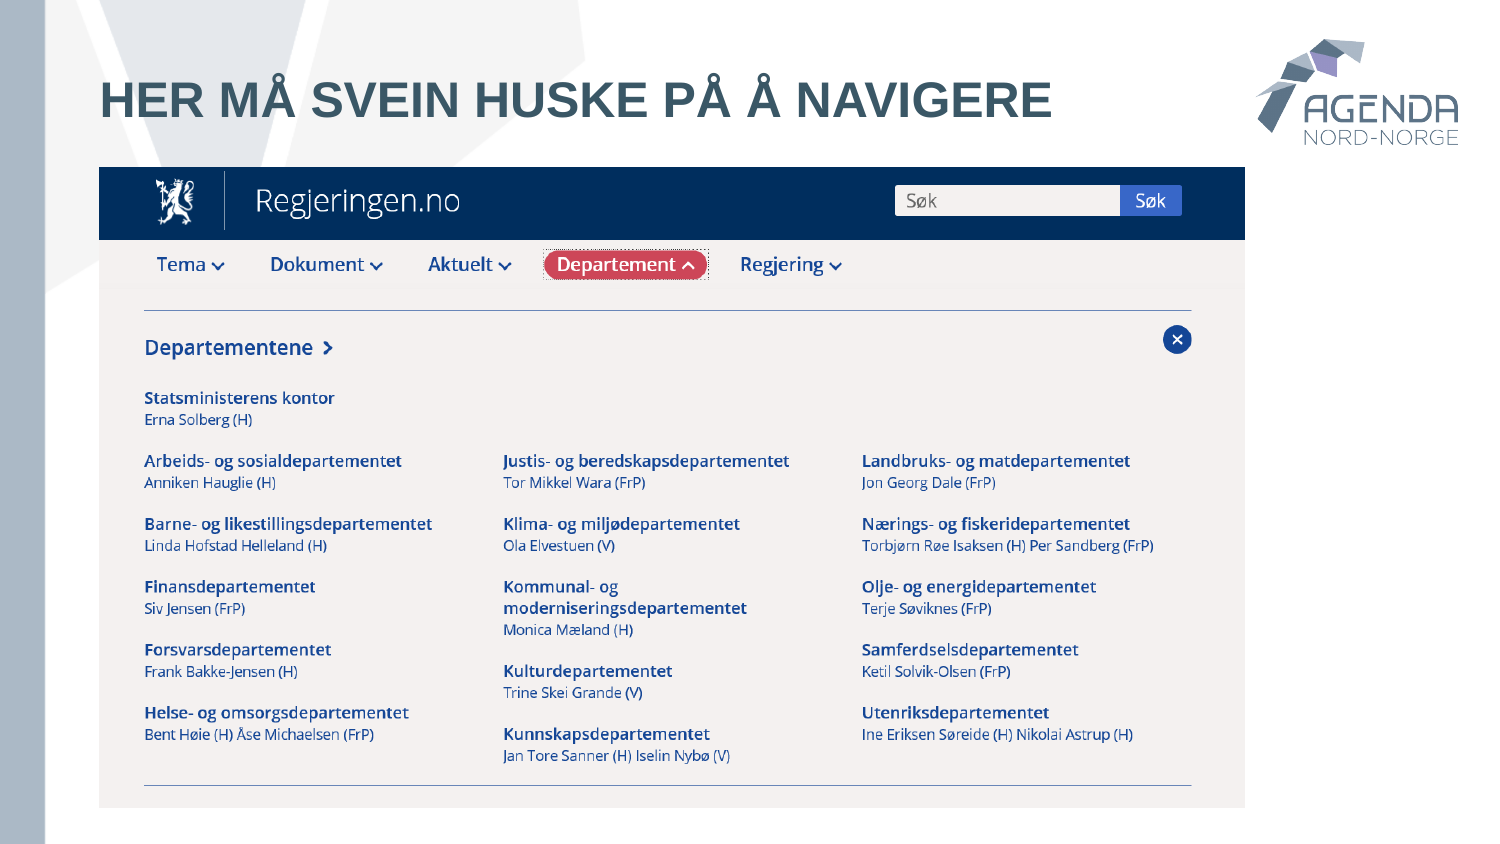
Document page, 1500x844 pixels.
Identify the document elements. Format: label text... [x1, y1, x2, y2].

picture [0, 0, 1498, 844]
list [99, 167, 1245, 809]
title HER MÅ SVEIN HUSKE PÅ Å NAVIGERE [99, 71, 1402, 149]
